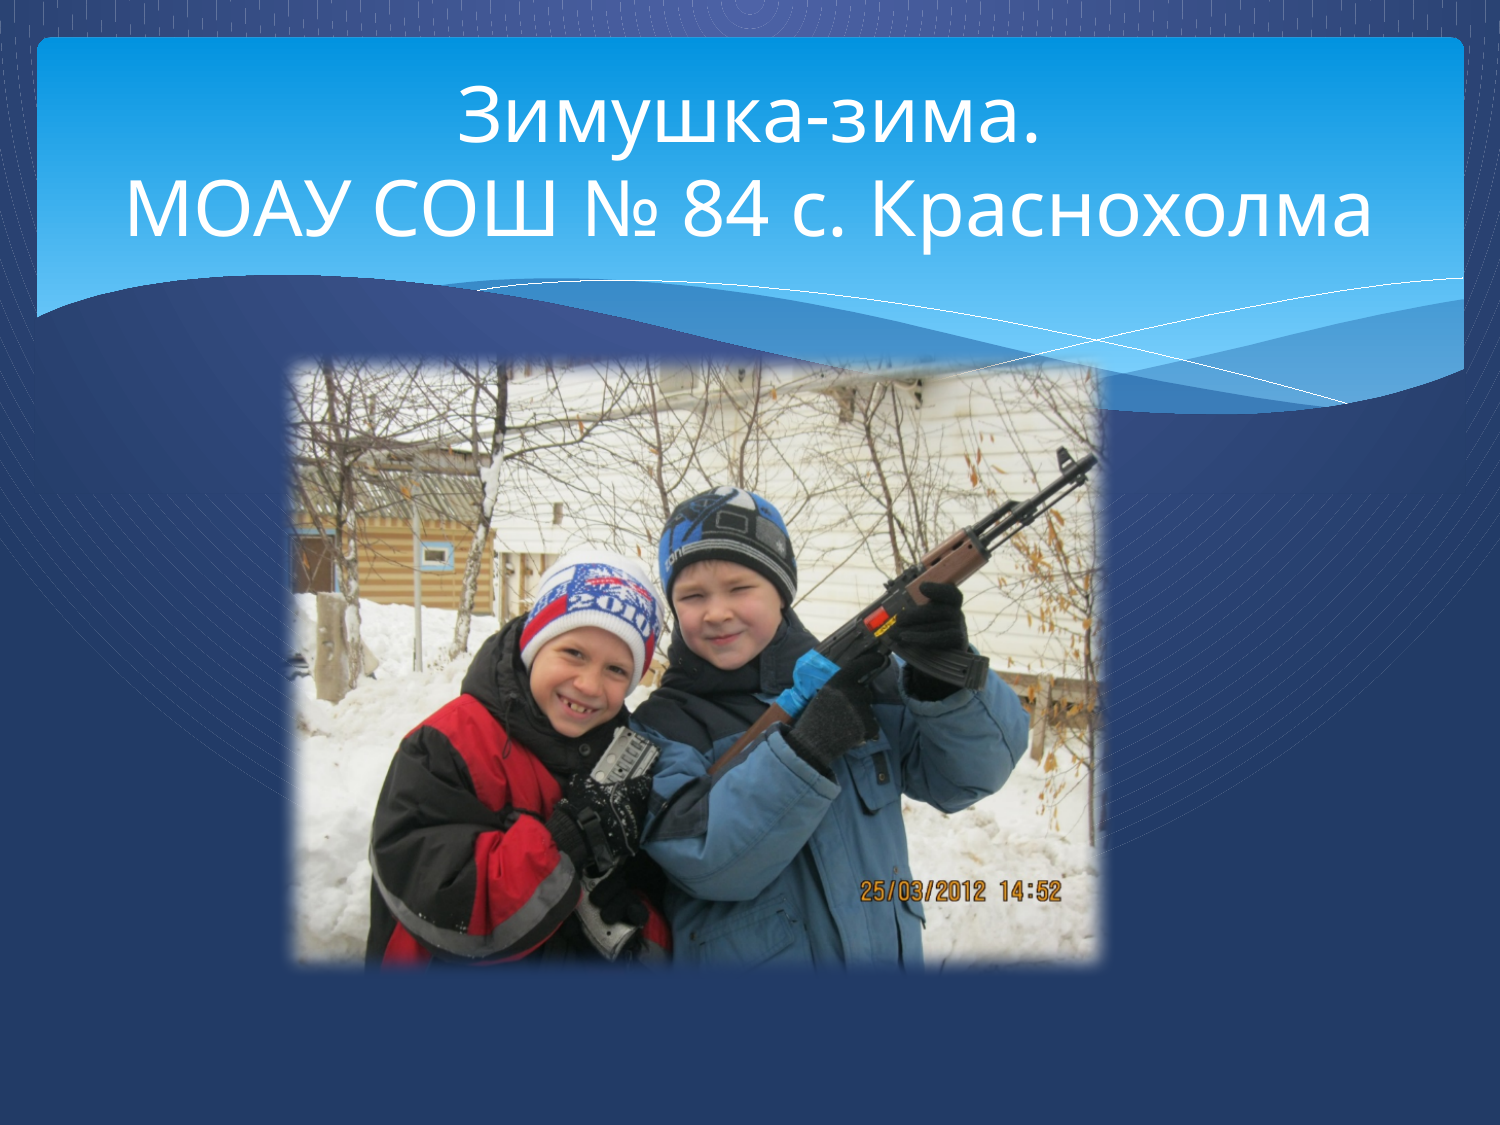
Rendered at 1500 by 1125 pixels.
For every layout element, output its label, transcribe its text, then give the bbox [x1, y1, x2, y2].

title Зимушка-зима. МОАУ СОШ № 84 с. Краснохолма [75, 55, 1425, 261]
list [277, 349, 1117, 980]
